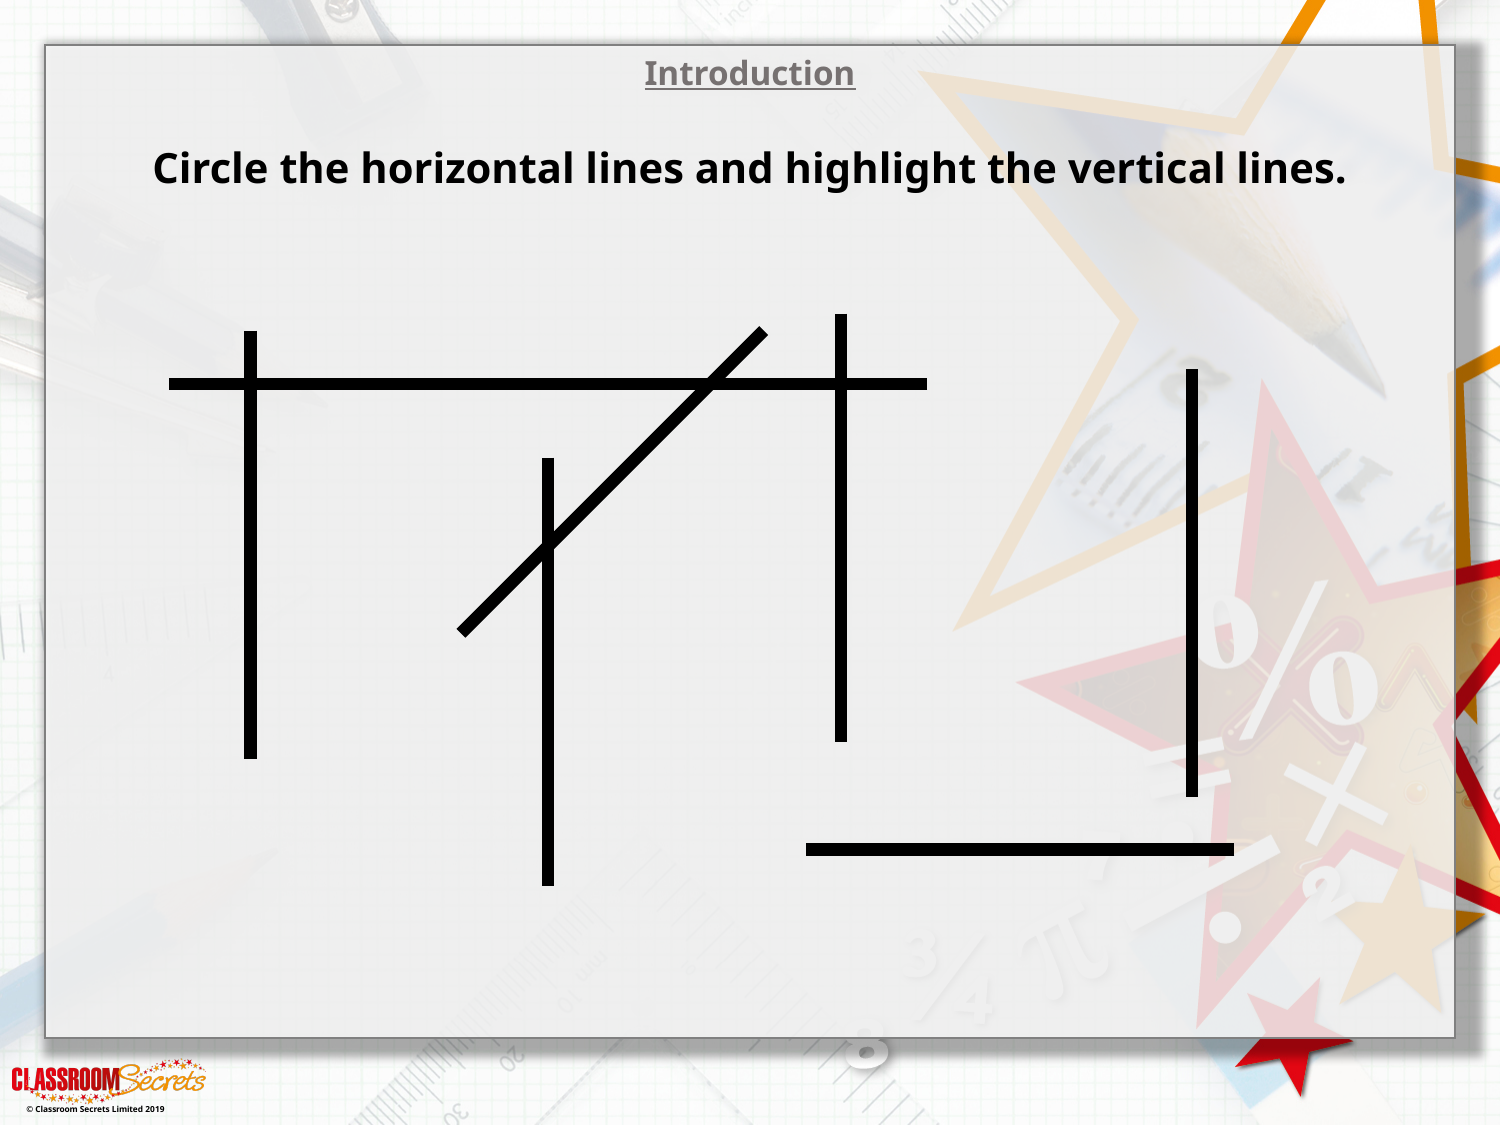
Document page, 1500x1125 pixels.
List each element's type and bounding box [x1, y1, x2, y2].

text_box [11, 1058, 207, 1123]
picture [0, 0, 1500, 1125]
